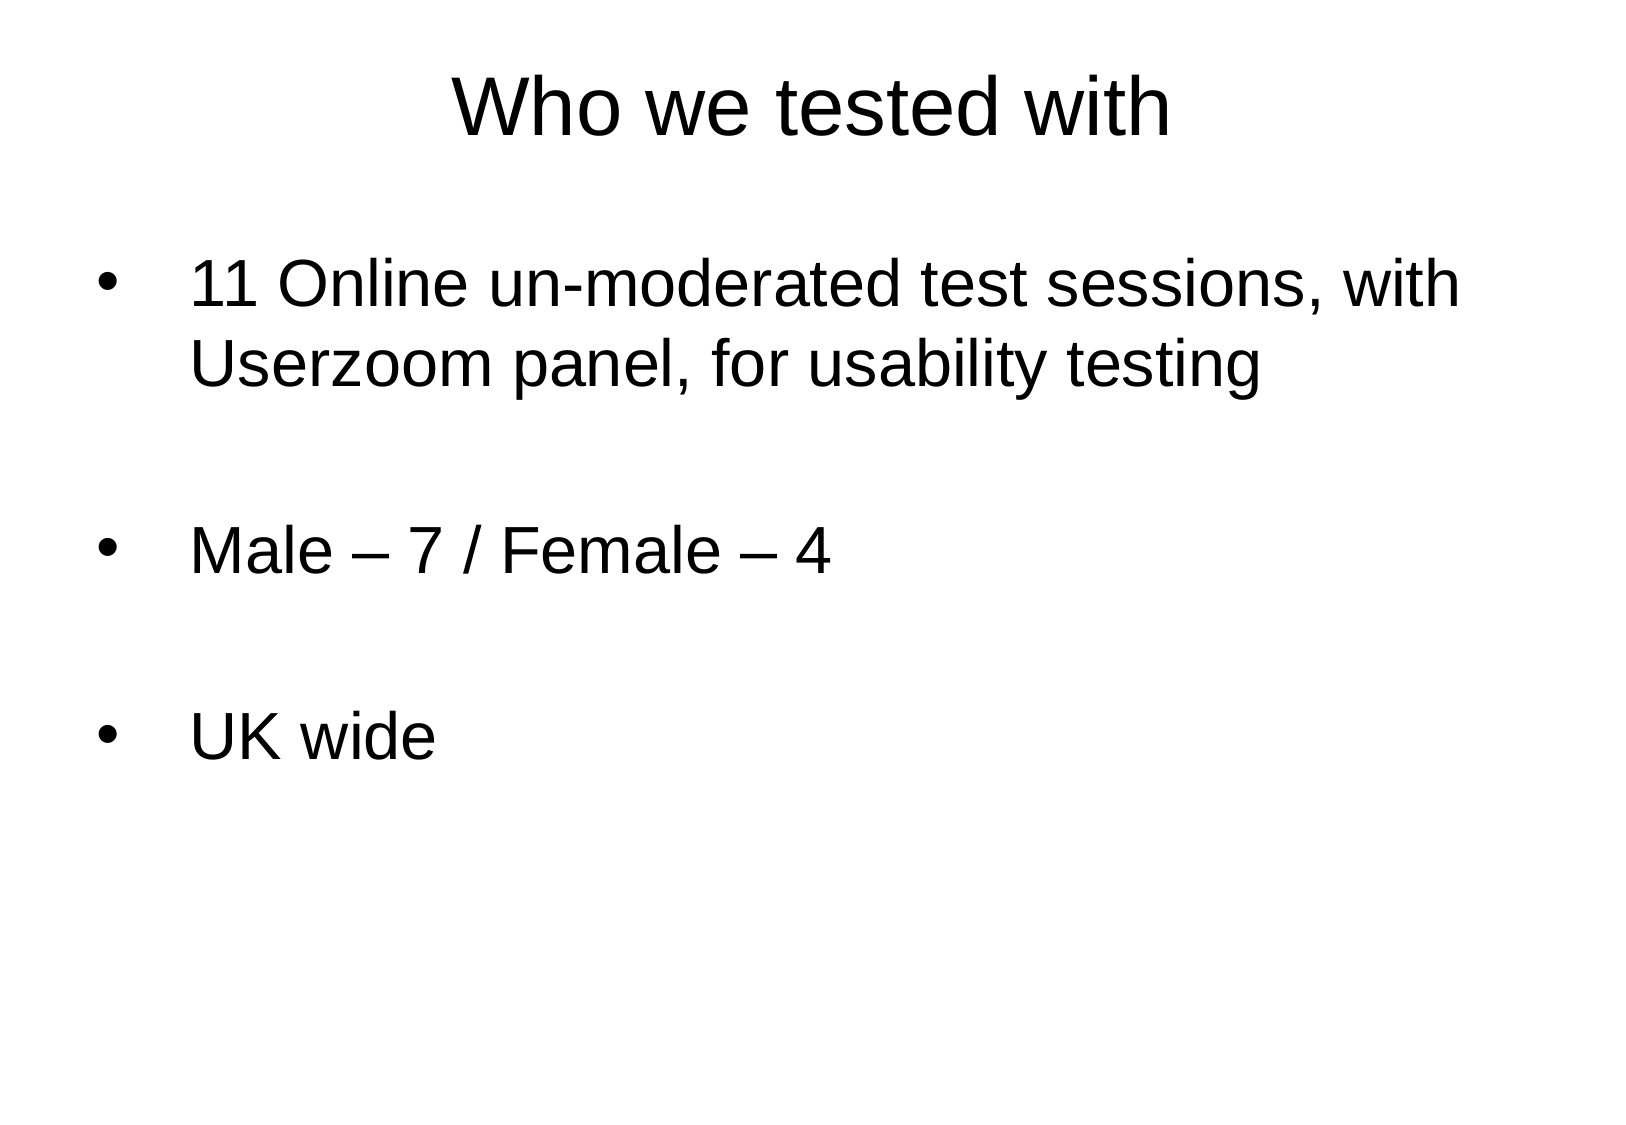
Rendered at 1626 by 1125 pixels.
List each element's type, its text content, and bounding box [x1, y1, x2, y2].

title Who we tested with [81, 45, 1544, 232]
list 11 Online un-moderated test sessions, with Userzoom panel, for usability testing Male – 7 / Female – 4 UK wide [81, 232, 1544, 1005]
